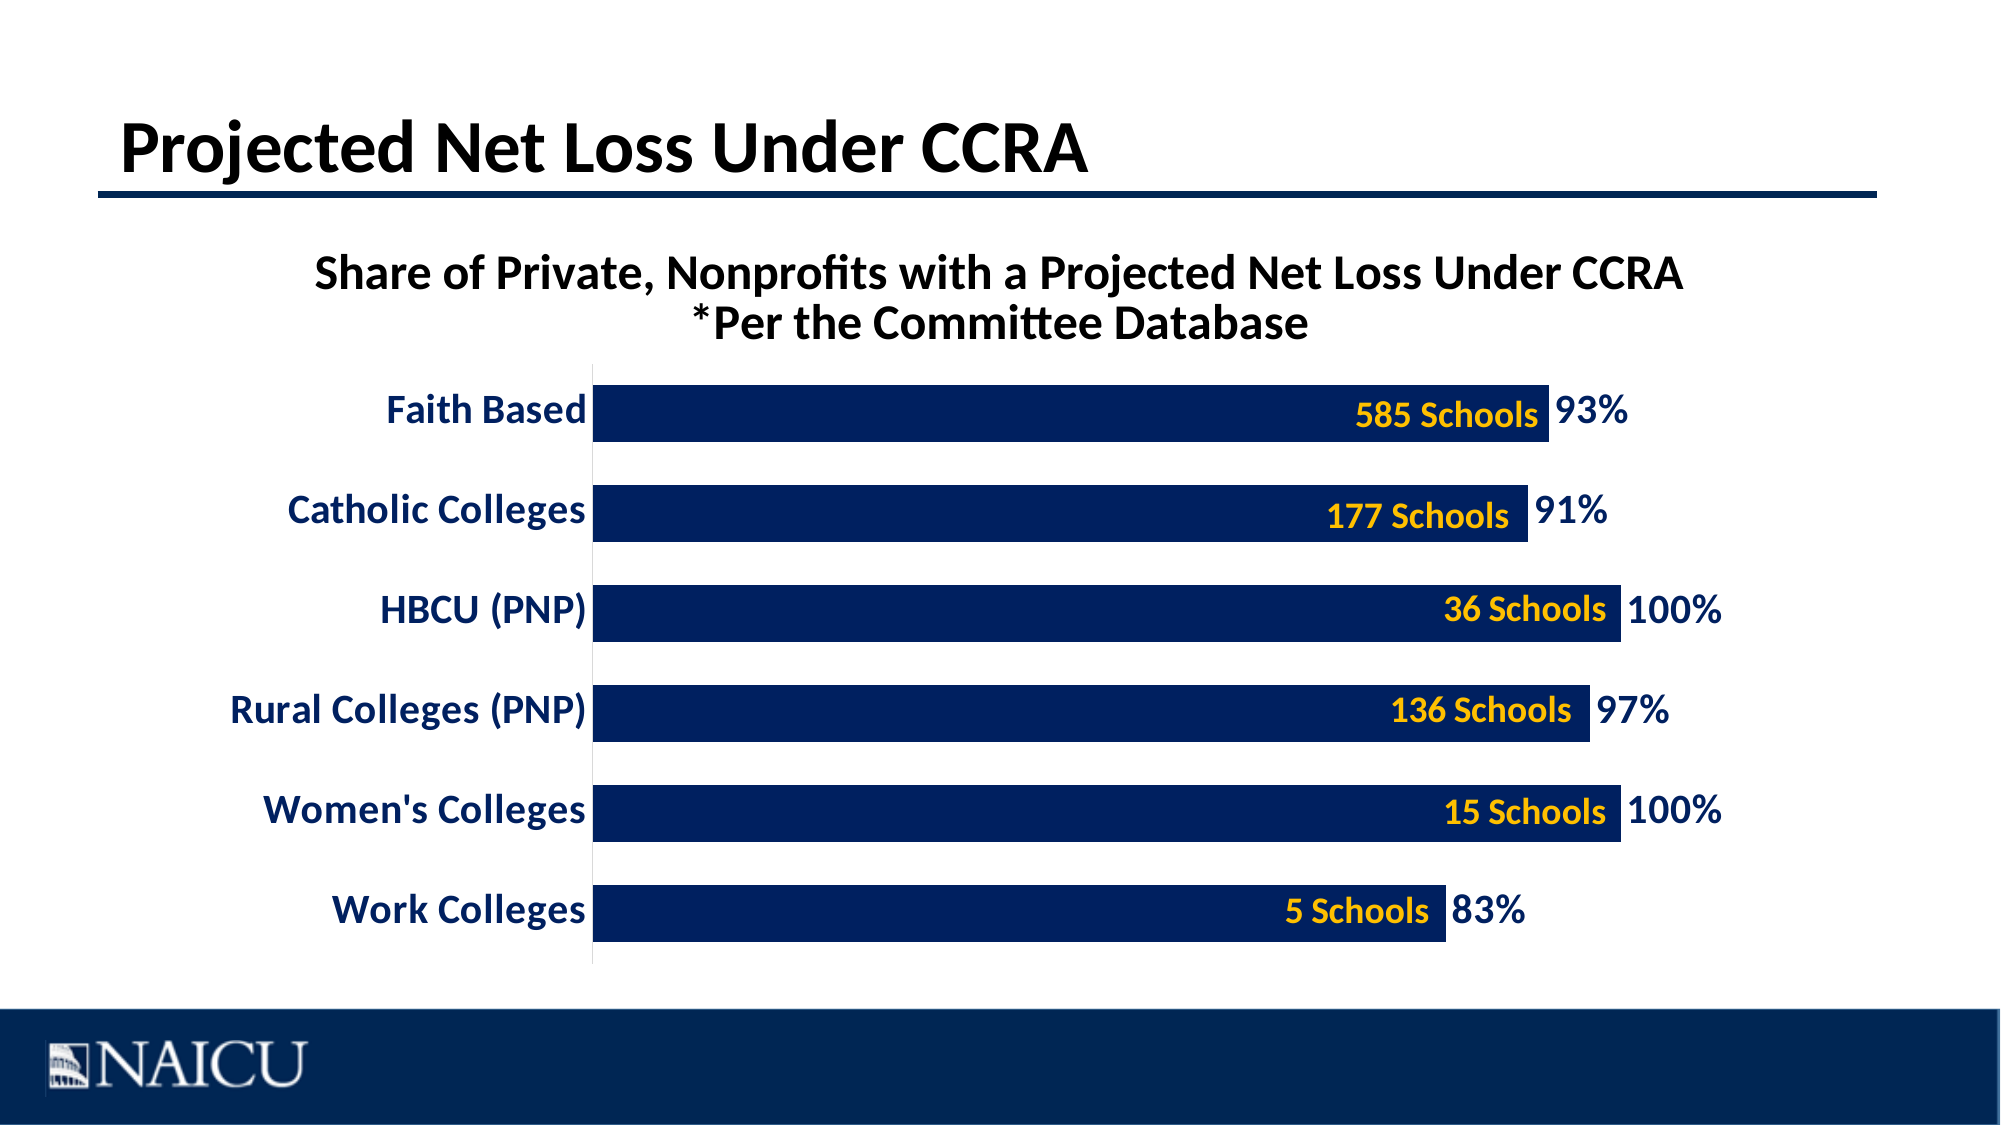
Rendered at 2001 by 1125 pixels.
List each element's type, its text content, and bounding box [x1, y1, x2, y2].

title Projected Net Loss Under CCRA [105, 90, 1875, 191]
picture [0, 1009, 1999, 1125]
chart [188, 236, 1960, 976]
